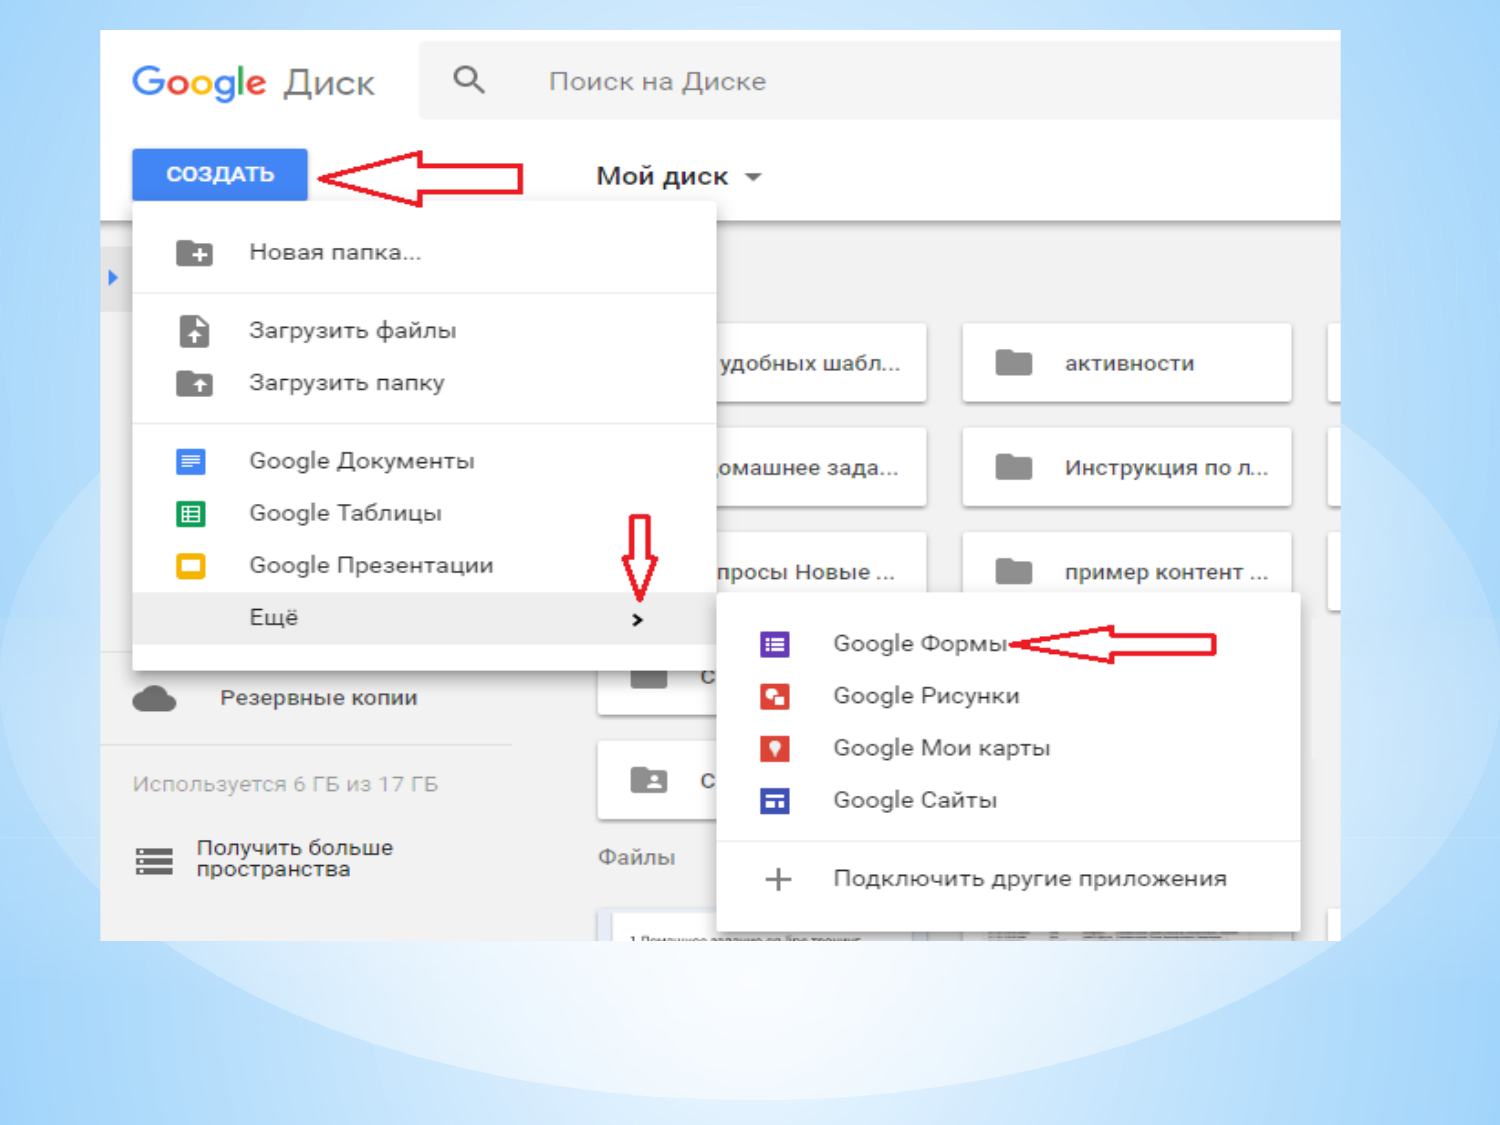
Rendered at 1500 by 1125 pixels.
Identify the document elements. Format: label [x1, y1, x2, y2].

picture [100, 30, 1341, 941]
